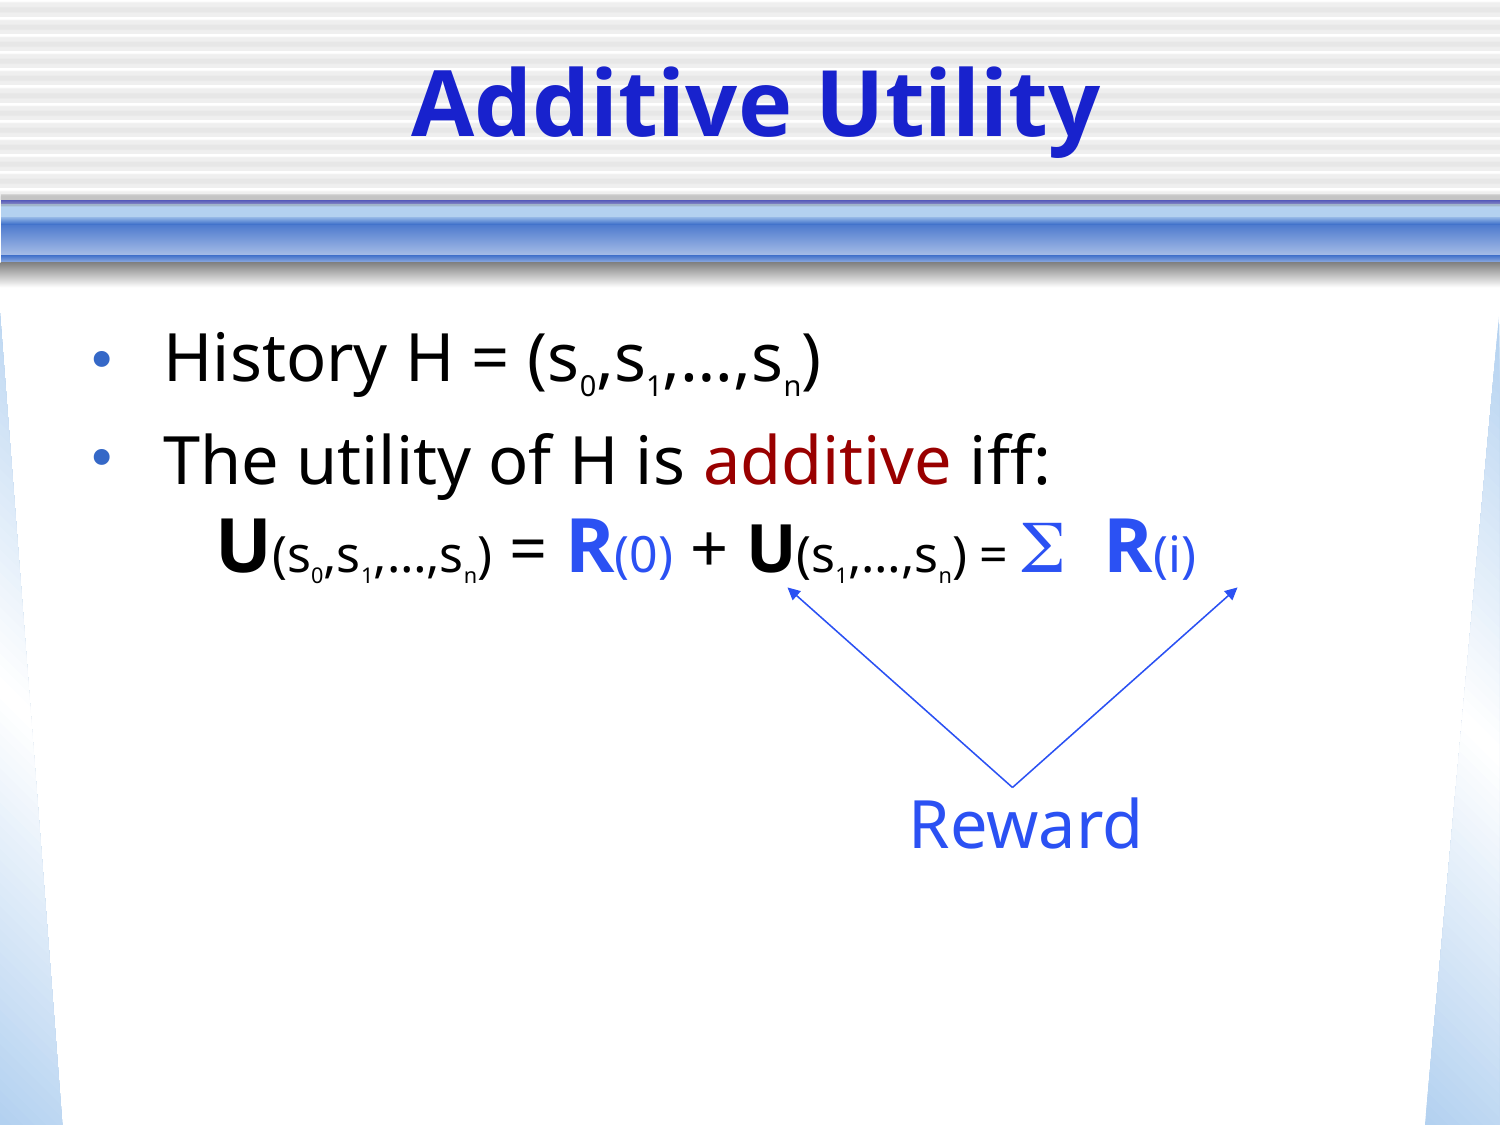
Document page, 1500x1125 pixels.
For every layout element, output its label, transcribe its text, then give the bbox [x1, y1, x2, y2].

list History H = (s0,s1,…,sn) The utility of H is additive iff: U(s0,s1,…,sn) = R(0) + U(s1,…,sn) = S R(i) [75, 307, 1425, 638]
picture [0, 0, 1500, 194]
text_box Reward [893, 774, 1159, 870]
title Additive Utility [24, 12, 1488, 188]
text_box [787, 587, 1012, 788]
text_box [1012, 587, 1238, 788]
